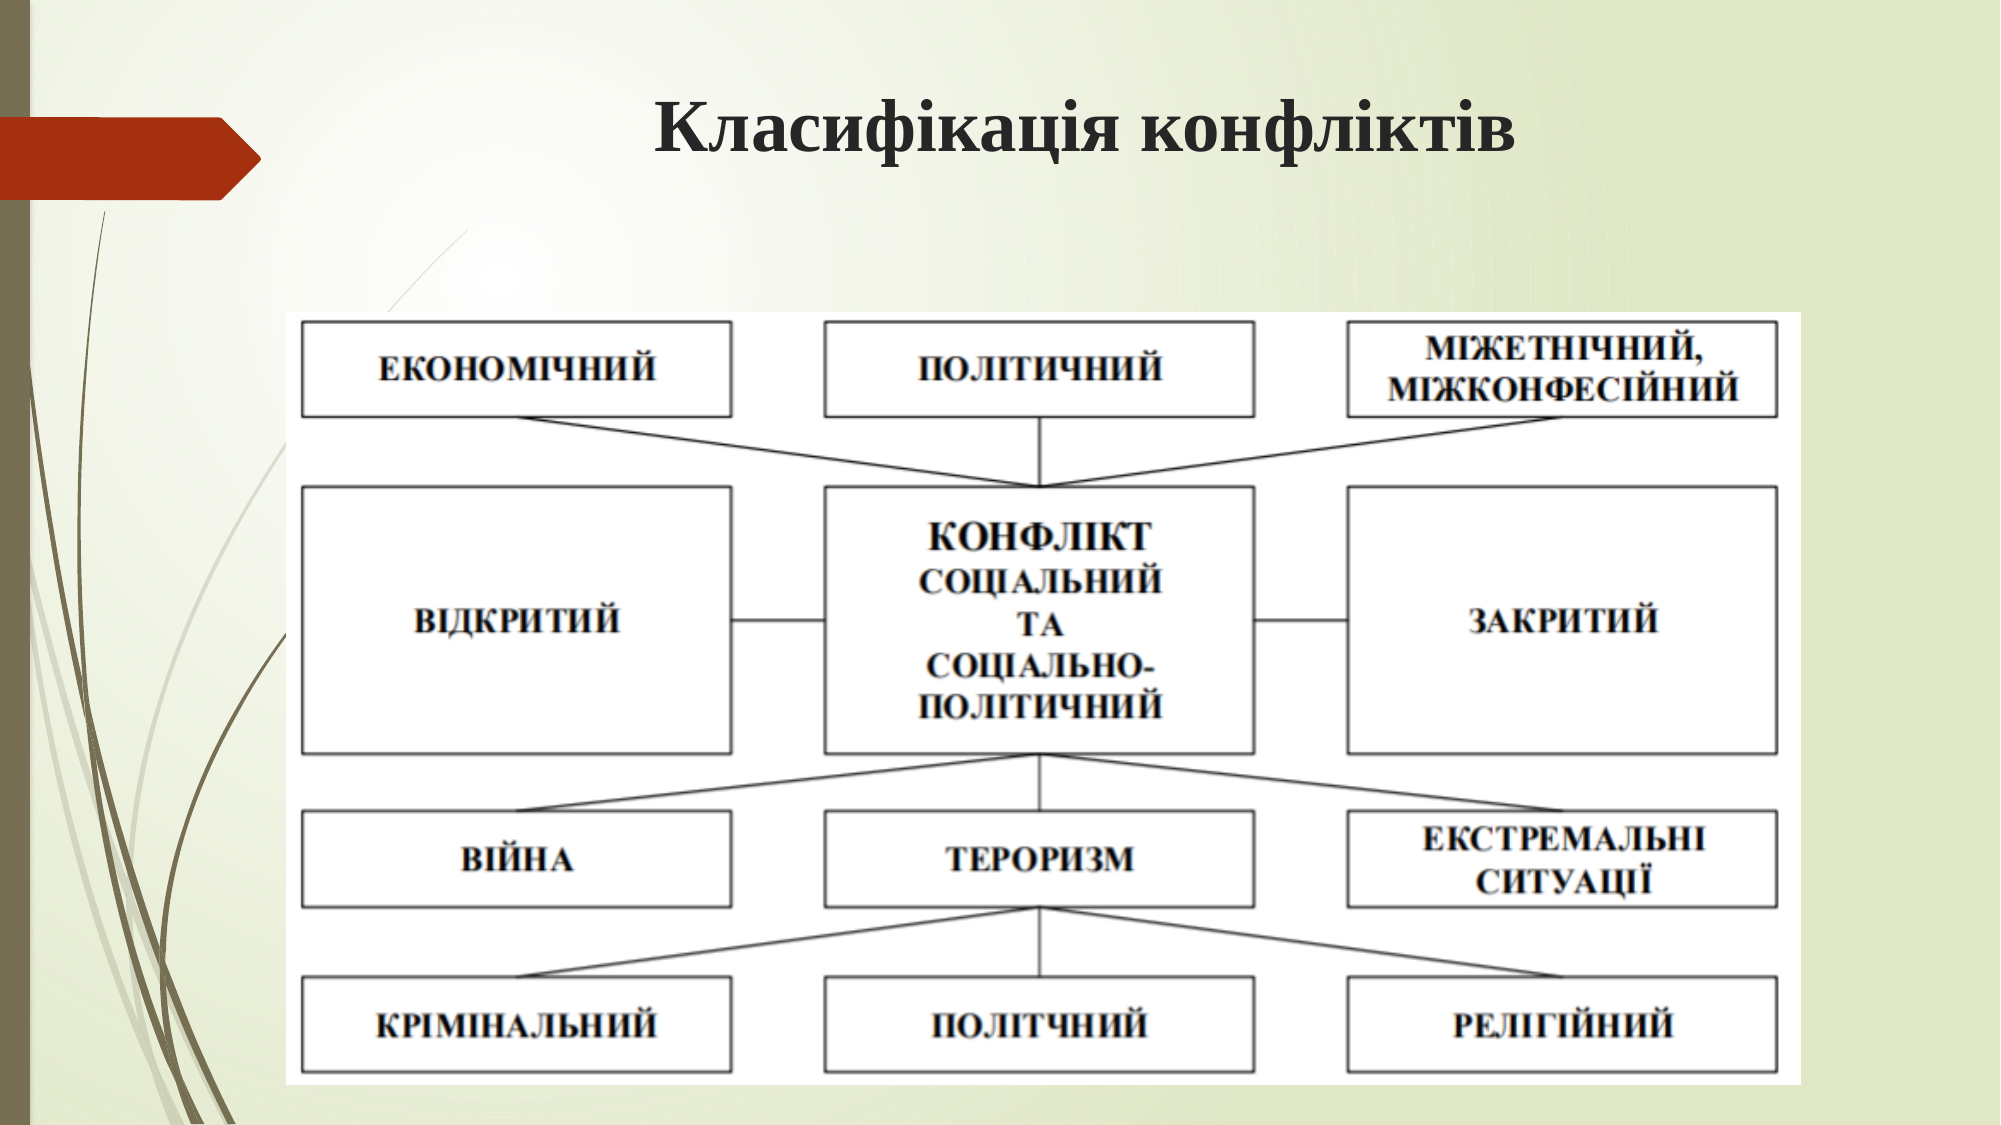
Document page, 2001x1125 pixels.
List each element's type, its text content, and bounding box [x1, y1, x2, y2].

picture [286, 312, 1801, 1085]
title Класифікація конфліктів [355, 69, 1818, 195]
